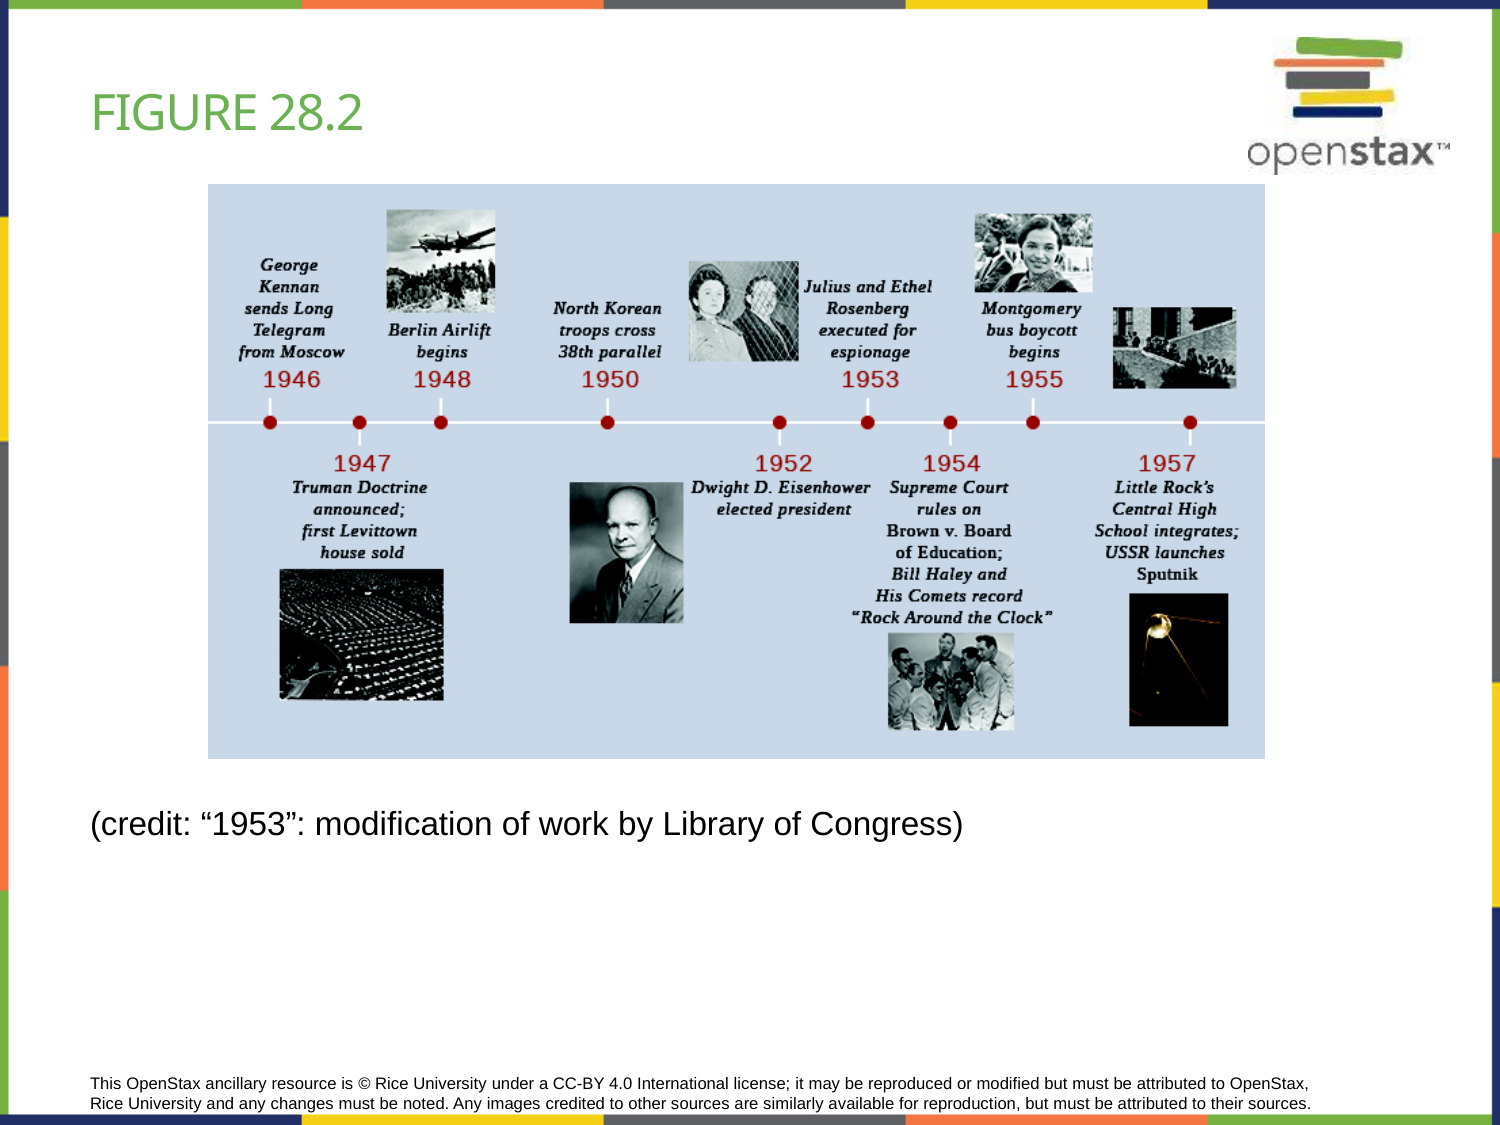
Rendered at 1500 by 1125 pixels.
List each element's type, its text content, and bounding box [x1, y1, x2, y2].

picture [0, 0, 1500, 1125]
title Figure 28.2 [75, 39, 1246, 148]
list (credit: “1953”: modification of work by Library of Congress) [75, 794, 1398, 986]
footer This OpenStax ancillary resource is © Rice University under a CC-BY 4.0 International license; it may be reproduced or modified but must be attributed to OpenStax, Rice University and any changes must be noted. Any images credited to other sources are similarly available for reproduction, but must be attributed to their sources. [75, 1065, 1346, 1112]
